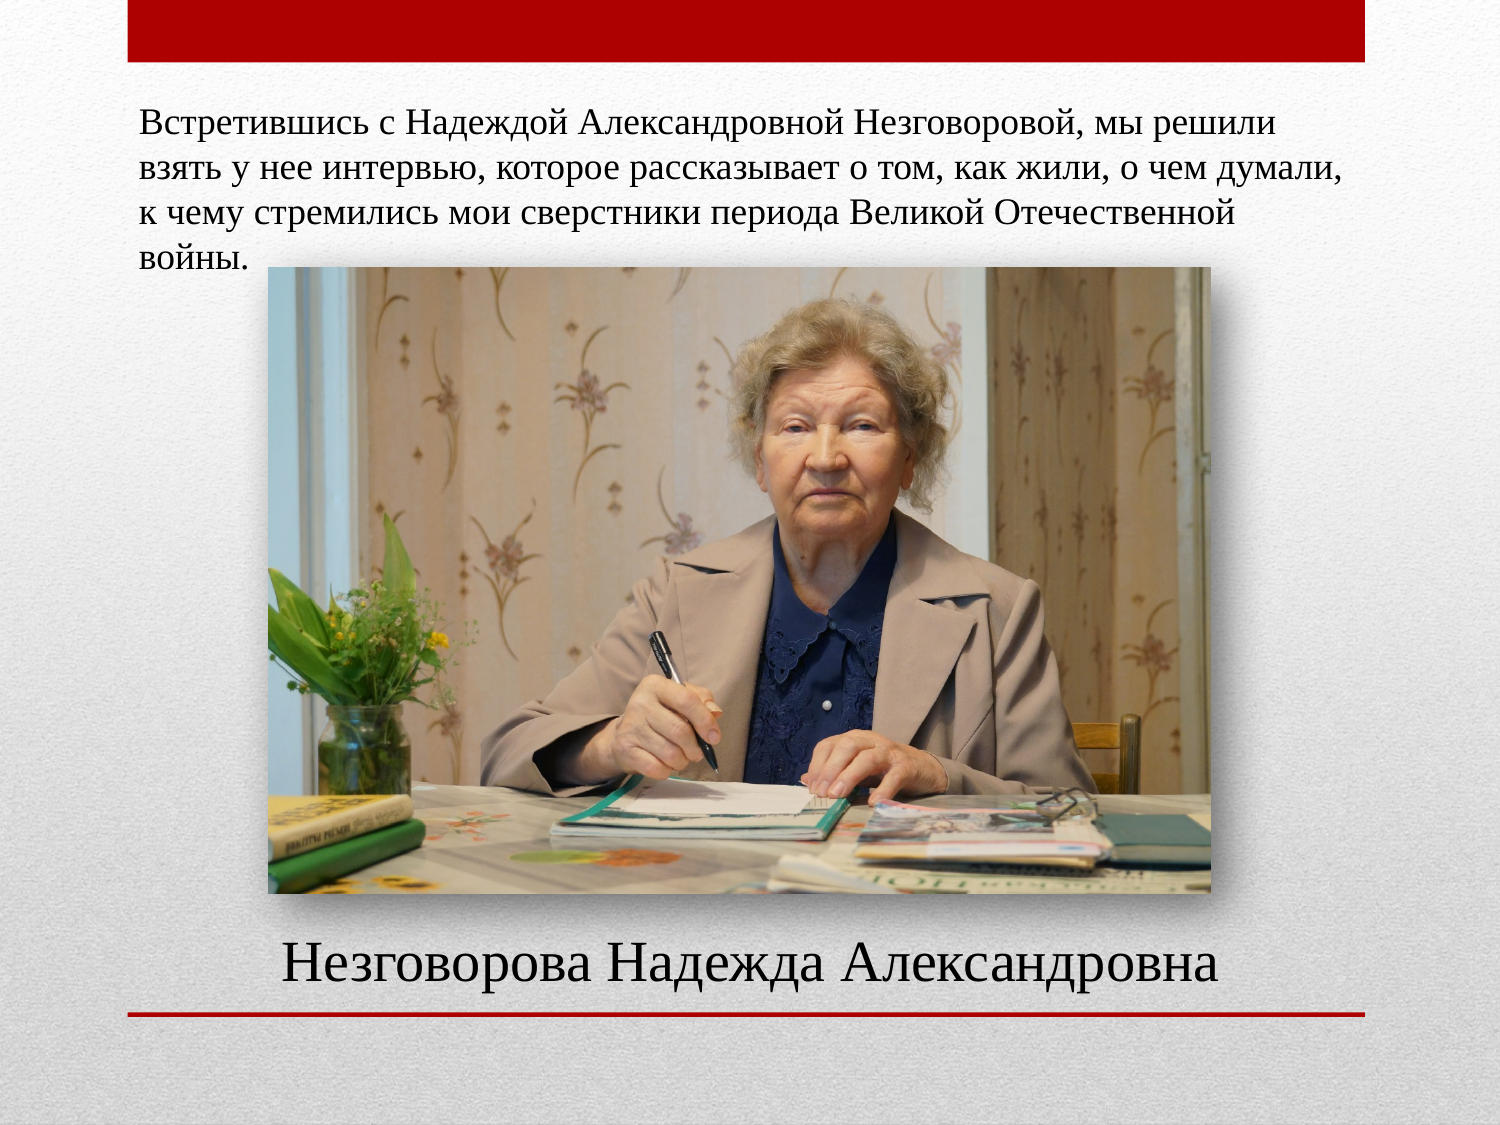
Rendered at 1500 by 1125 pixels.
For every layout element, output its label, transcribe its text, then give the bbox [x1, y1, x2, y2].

text_box Незговорова Надежда Александровна [143, 905, 1359, 1012]
picture [267, 266, 1212, 894]
text_box Встретившись с Надеждой Александровной Незговоровой, мы решили взять у нее интервью, которое рассказывает о том, как жили, о чем думали, к чему стремились мои сверстники периода Великой Отечественной войны. [123, 89, 1362, 285]
